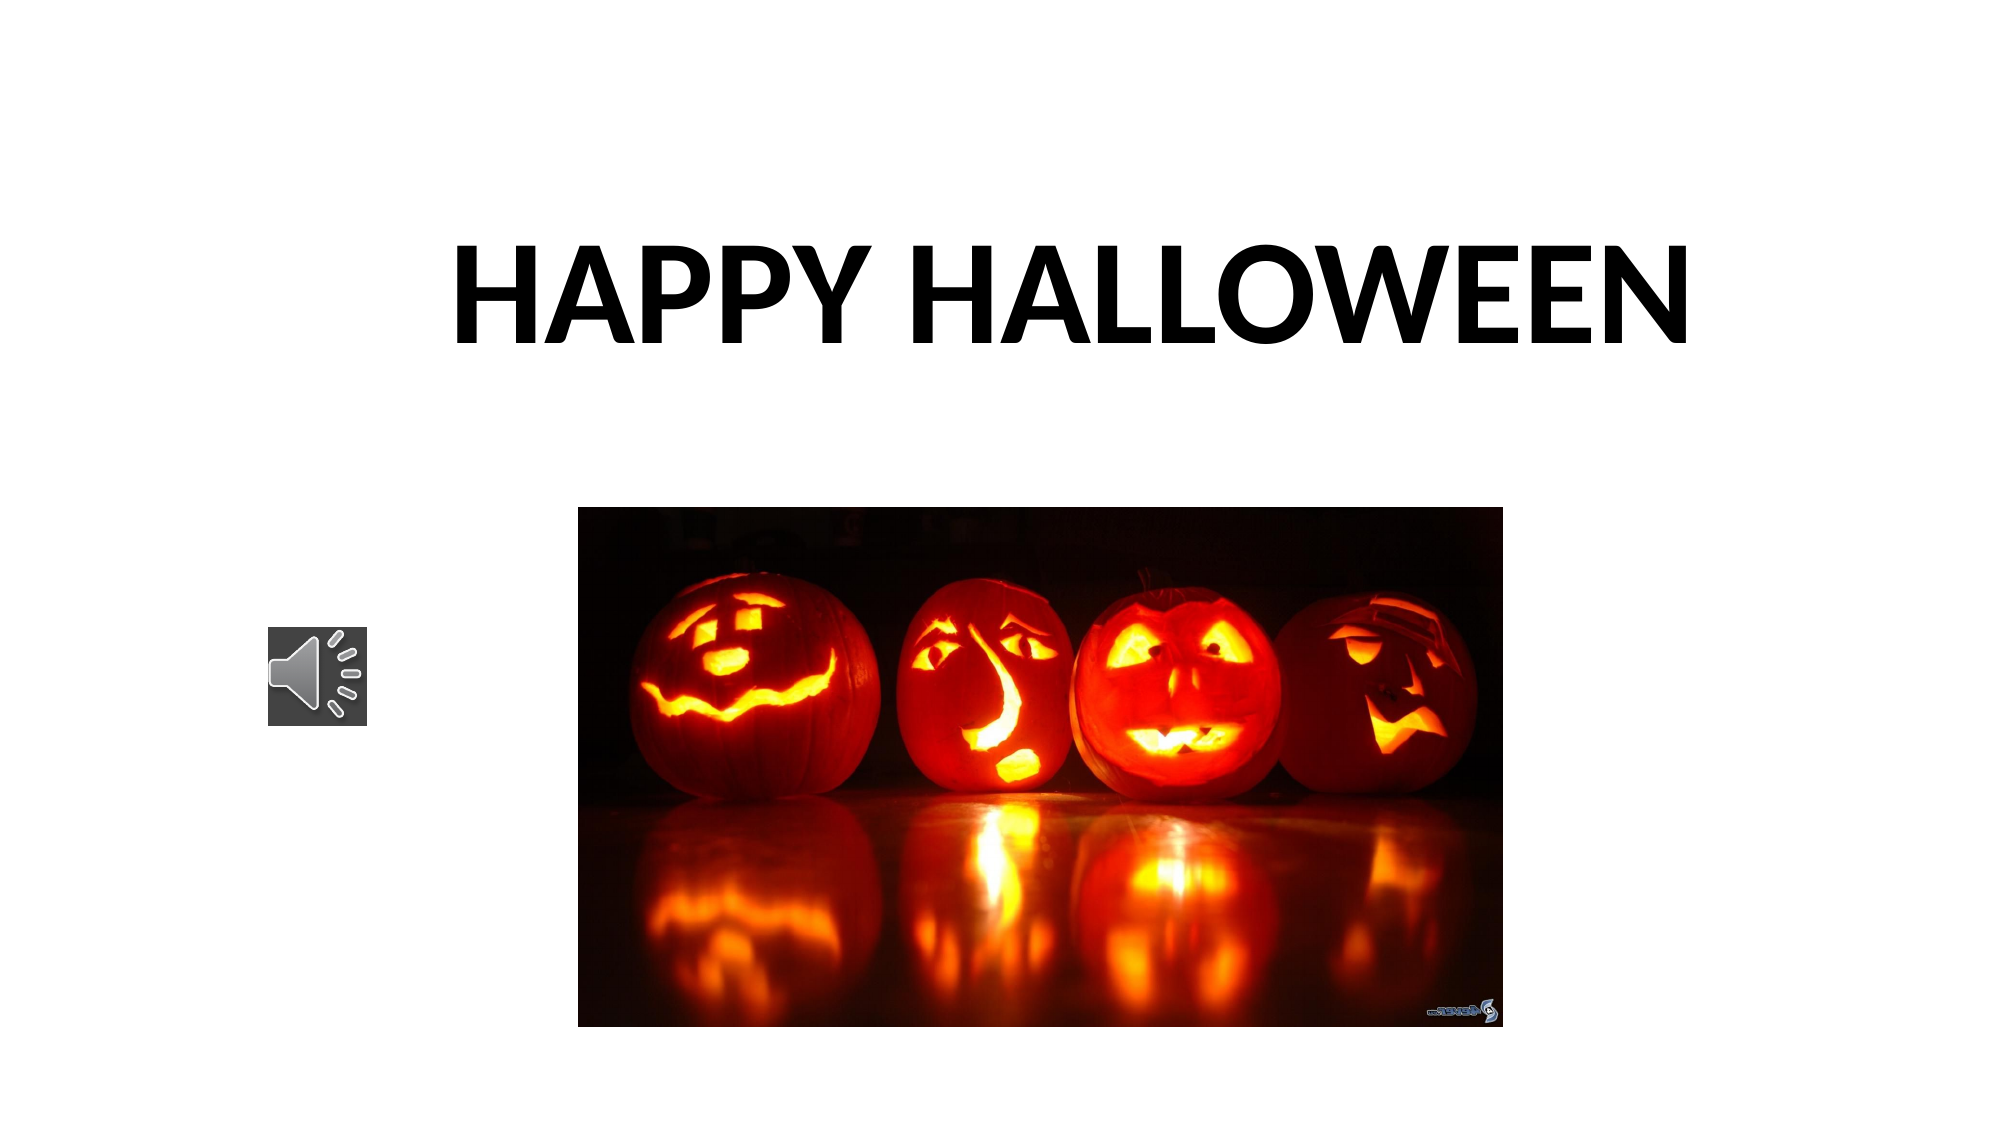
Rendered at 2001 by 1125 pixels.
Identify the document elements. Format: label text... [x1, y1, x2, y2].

picture [578, 507, 1503, 1027]
text_box HAPPY HALLOWEEN [434, 185, 1712, 381]
picture [267, 626, 368, 727]
